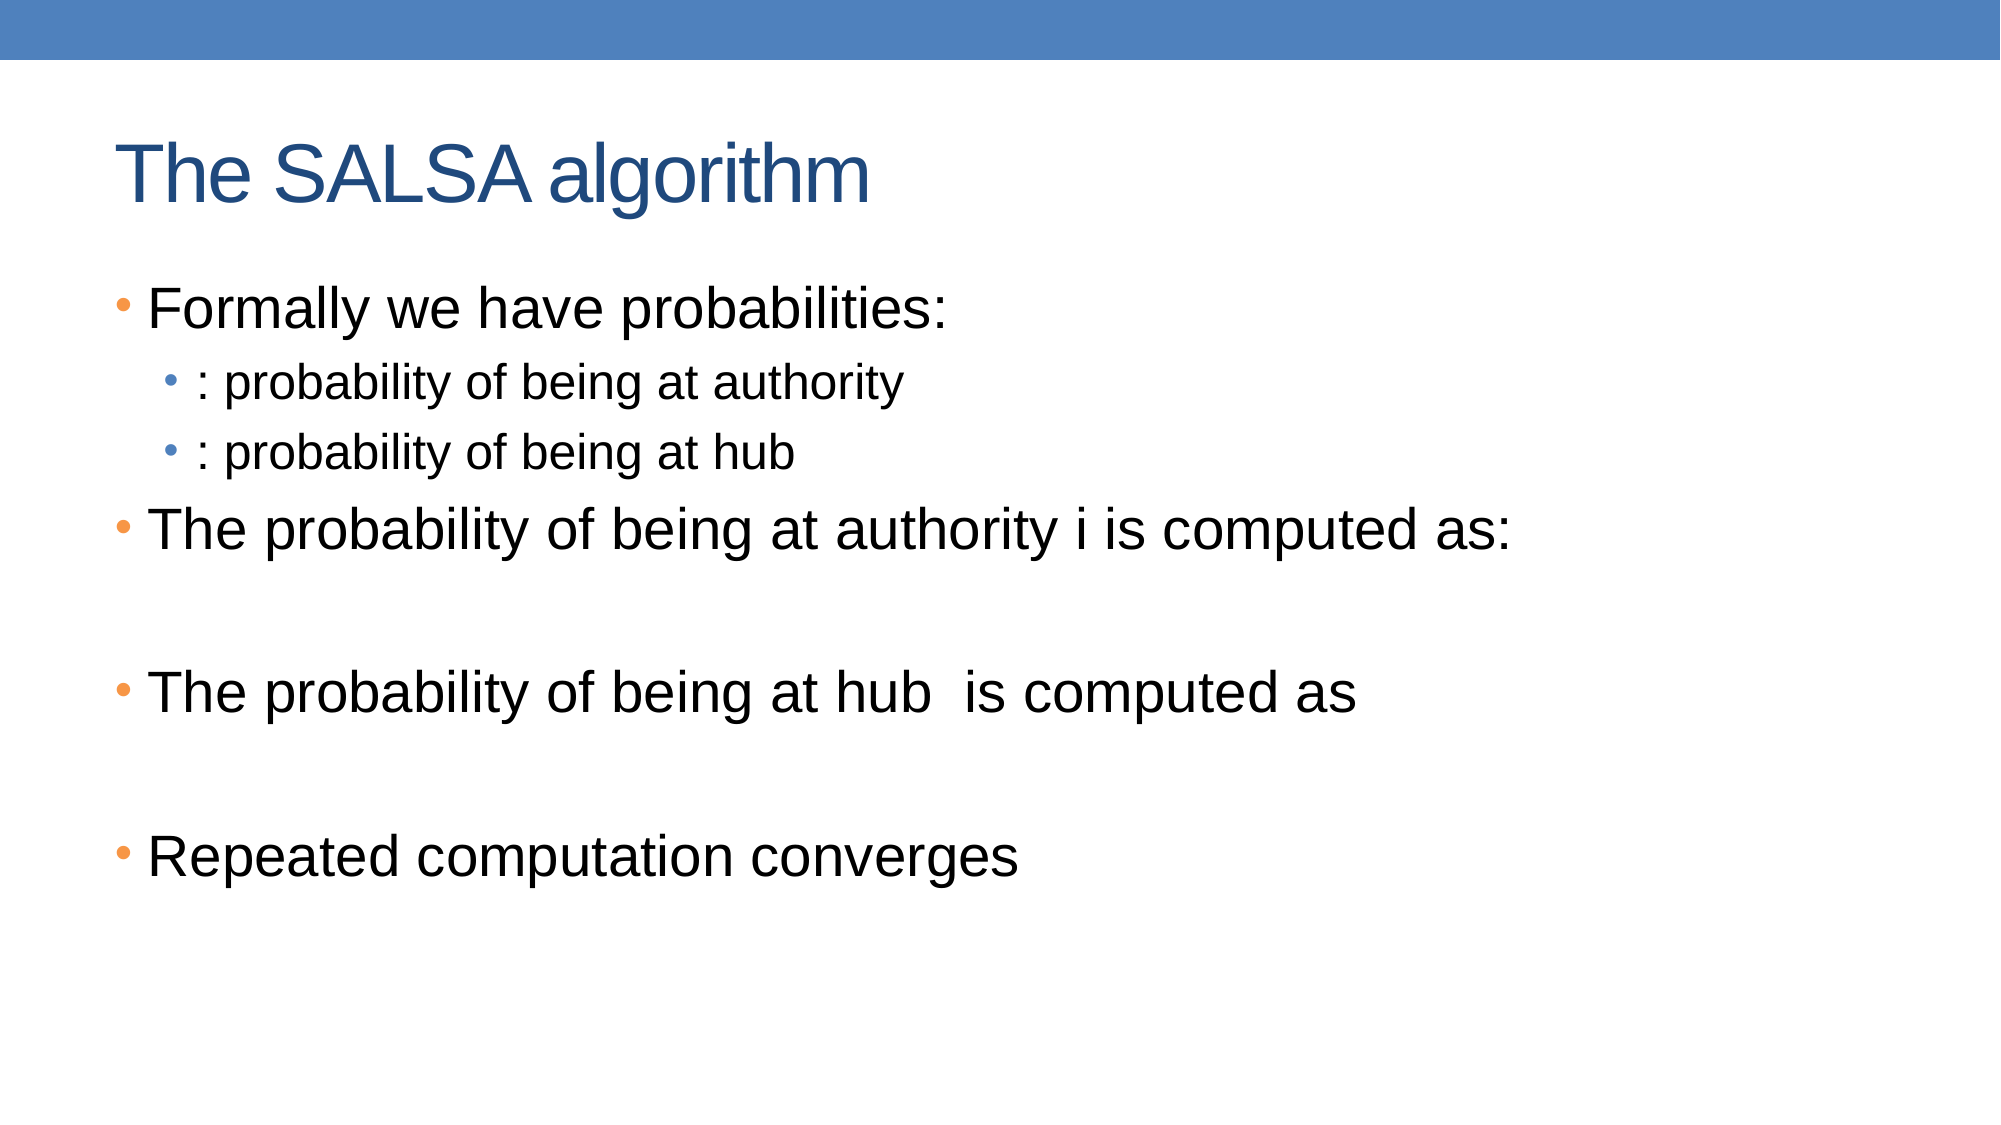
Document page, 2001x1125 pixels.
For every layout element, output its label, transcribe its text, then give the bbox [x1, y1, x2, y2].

title The SALSA algorithm [99, 87, 1900, 250]
